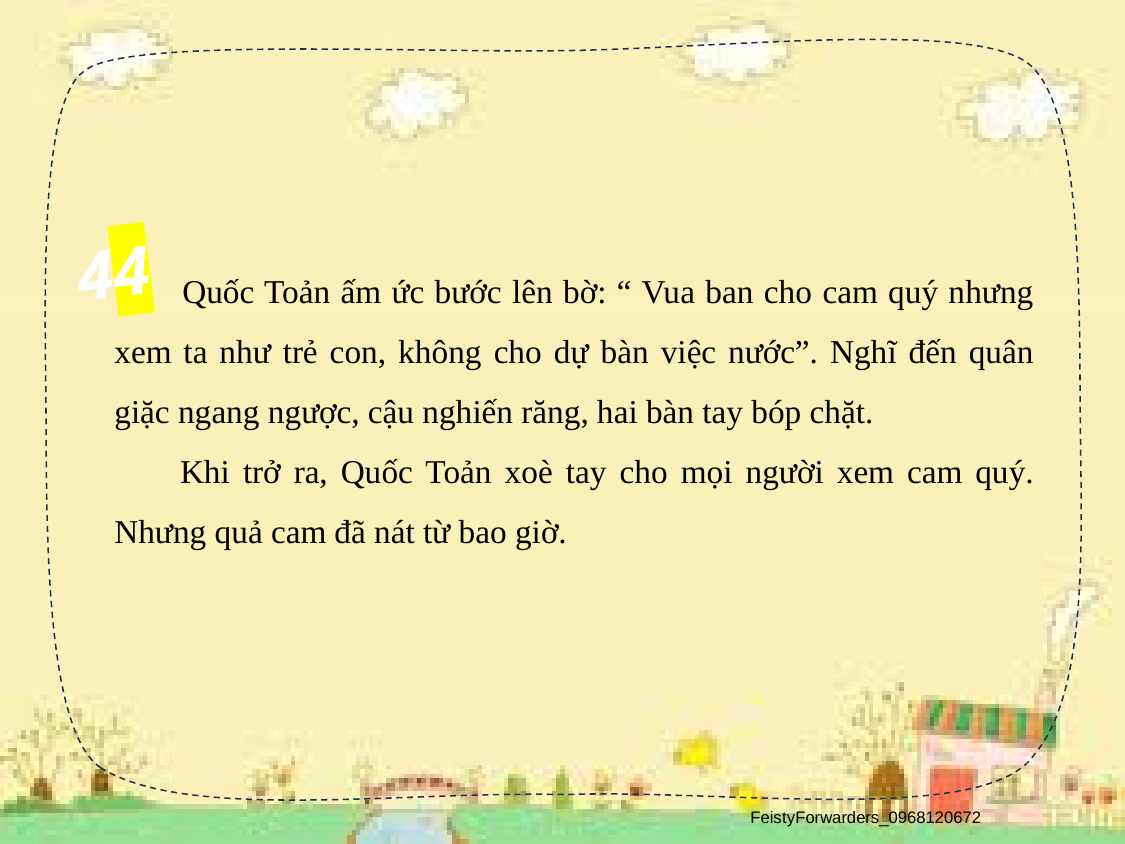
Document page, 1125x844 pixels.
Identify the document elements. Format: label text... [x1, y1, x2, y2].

text_box Quốc Toản ấm ức bước lên bờ: “ Vua ban cho cam quý nhưng xem ta như trẻ con, không cho dự bàn việc nước”. Nghĩ đến quân giặc ngang ngược, cậu nghiến răng, hai bàn tay bóp chặt. Khi trở ra, Quốc Toản xoè tay cho mọi người xem cam quý. Nhưng quả cam đã nát từ bao giờ. [99, 243, 1050, 558]
text_box 44 [55, 217, 170, 325]
picture [0, 0, 1125, 844]
